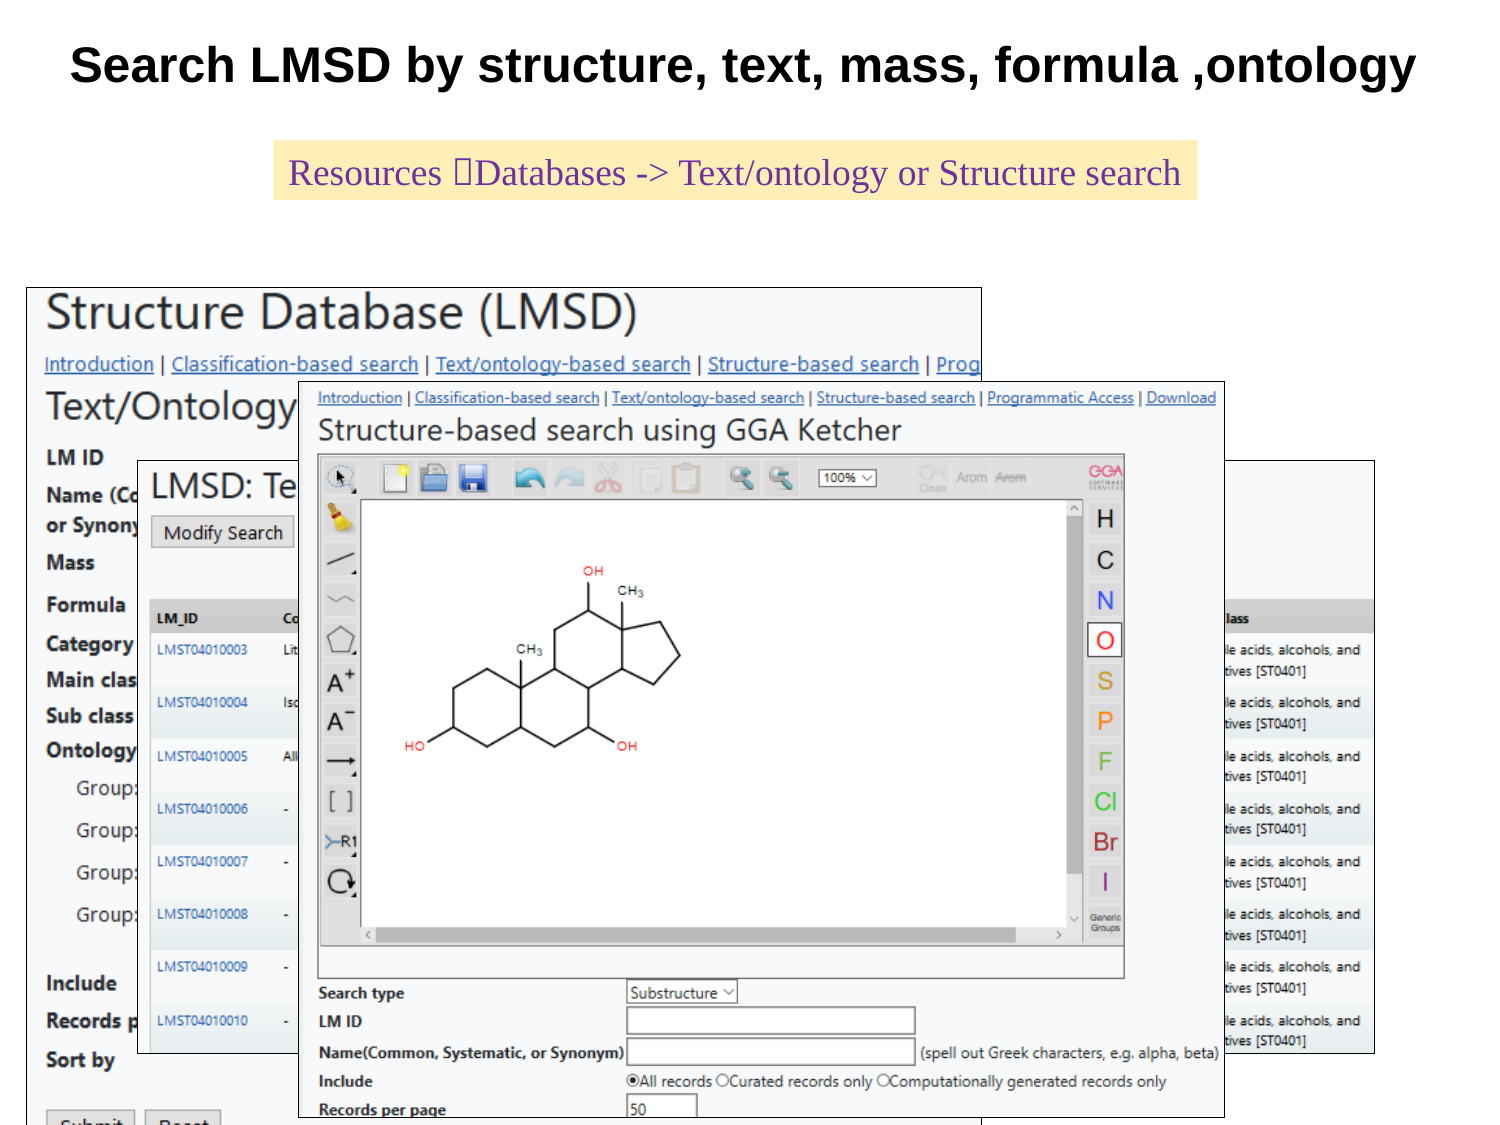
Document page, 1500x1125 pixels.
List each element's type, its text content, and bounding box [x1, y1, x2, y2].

text_box Search LMSD by structure, text, mass, formula ,ontology [12, 24, 1475, 100]
picture [26, 287, 1376, 1125]
text_box Resources Databases -> Text/ontology or Structure search [273, 140, 1198, 201]
